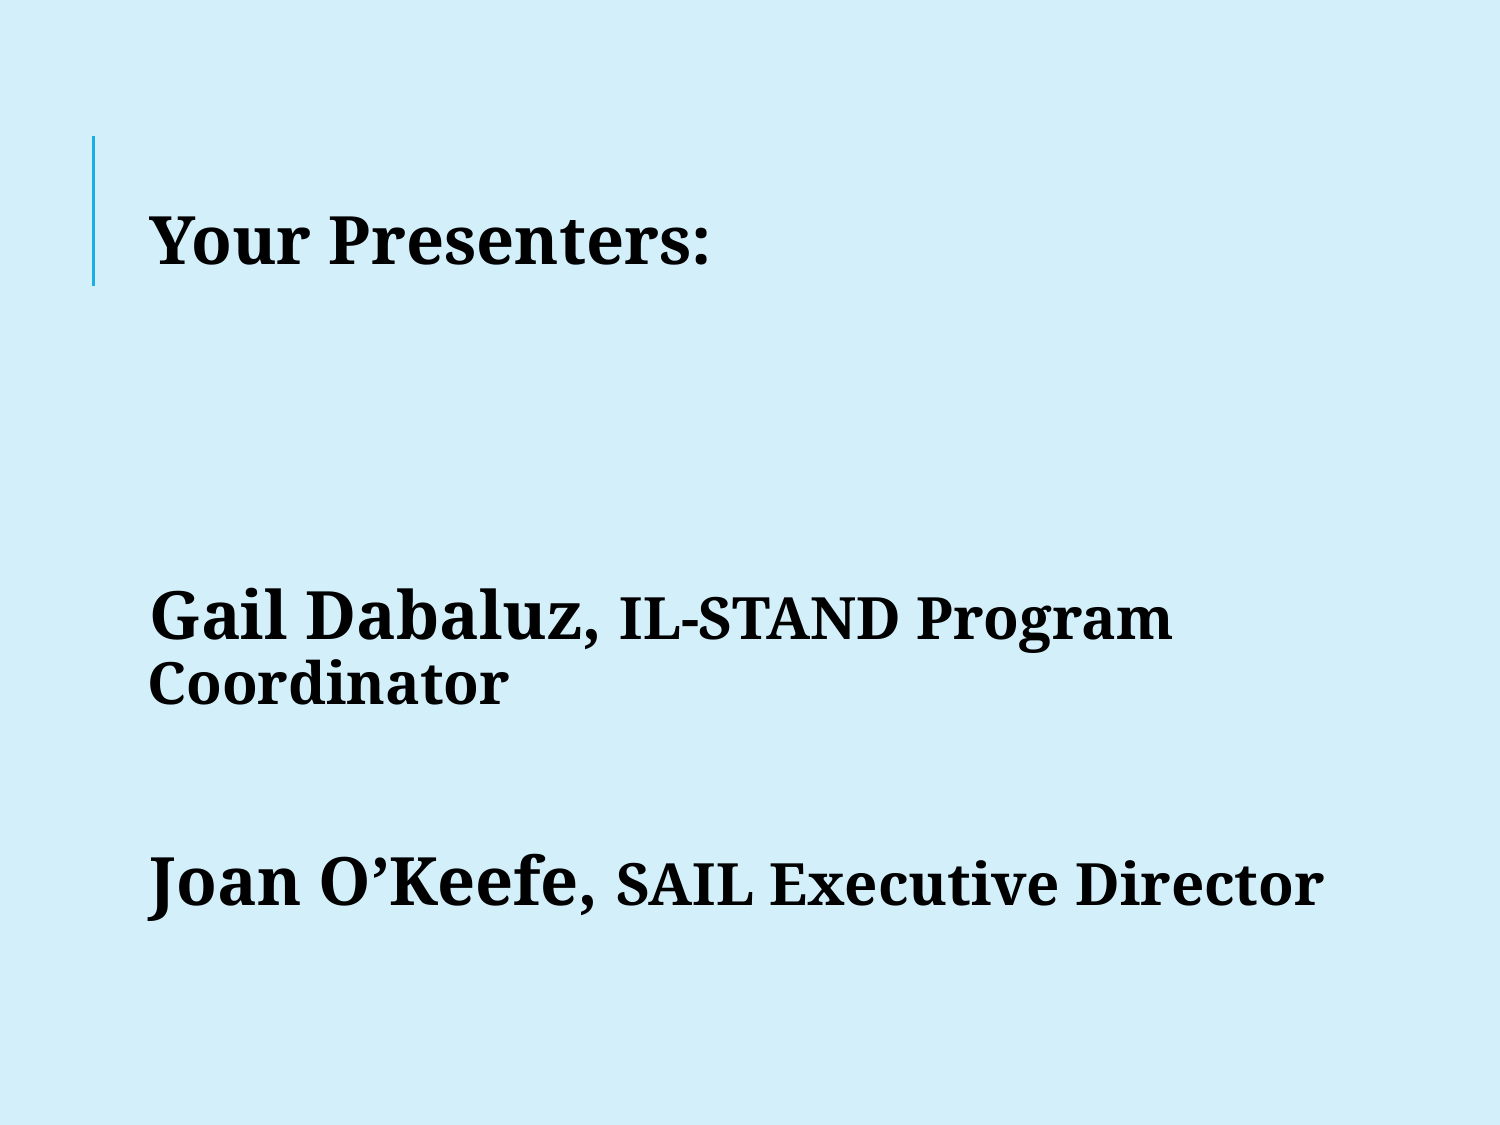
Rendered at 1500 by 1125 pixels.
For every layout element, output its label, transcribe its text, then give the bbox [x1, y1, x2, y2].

list Your Presenters: Gail Dabaluz, IL-STAND Program Coordinator Joan O’Keefe, SAIL Executive Director [125, 99, 1412, 1025]
